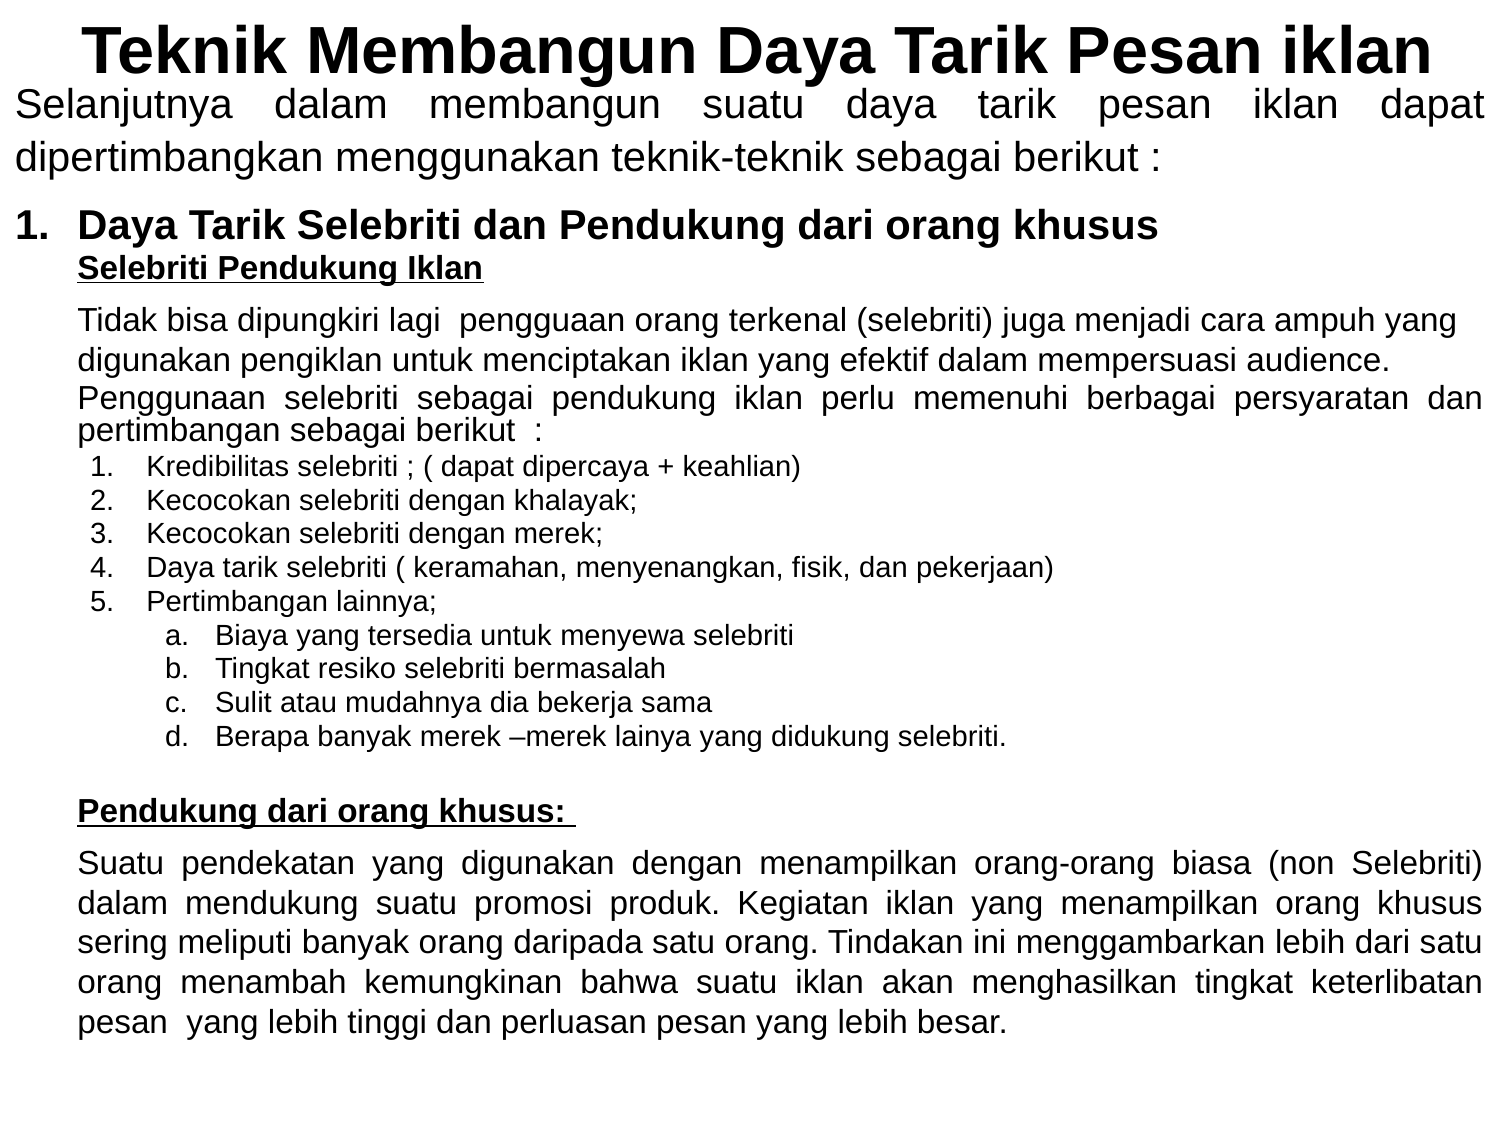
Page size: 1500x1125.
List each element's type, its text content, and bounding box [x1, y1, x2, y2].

text_box Teknik Membangun Daya Tarik Pesan iklan [66, 0, 1450, 67]
text_box Selanjutnya dalam membangun suatu daya tarik pesan iklan dapat dipertimbangkan menggunakan teknik-teknik sebagai berikut : [0, 67, 1500, 187]
list Daya Tarik Selebriti dan Pendukung dari orang khusus Selebriti Pendukung Iklan Tidak bisa dipungkiri lagi pengguaan orang terkenal (selebriti) juga menjadi cara ampuh yang digunakan pengiklan untuk menciptakan iklan yang efektif dalam mempersuasi audience. Penggunaan selebriti sebagai pendukung iklan perlu memenuhi berbagai persyaratan dan pertimbangan sebagai berikut : Kredibilitas selebriti ; ( dapat dipercaya + keahlian) Kecocokan selebriti dengan khalayak; Kecocokan selebriti dengan merek; Daya tarik selebriti ( keramahan, menyenangkan, fisik, dan pekerjaan) Pertimbangan lainnya; Biaya yang tersedia untuk menyewa selebriti Tingkat resiko selebriti bermasalah Sulit atau mudahnya dia bekerja sama Berapa banyak merek –merek lainya yang didukung selebriti. Pendukung dari orang khusus: Suatu pendekatan yang digunakan dengan menampilkan orang-orang biasa (non Selebriti) dalam mendukung suatu promosi produk. Kegiatan iklan yang menampilkan orang khusus sering meliputi banyak orang daripada satu orang. Tindakan ini menggambarkan lebih dari satu orang menambah kemungkinan bahwa suatu iklan akan menghasilkan tingkat keterlibatan pesan yang lebih tinggi dan perluasan pesan yang lebih besar. [0, 199, 1500, 1076]
